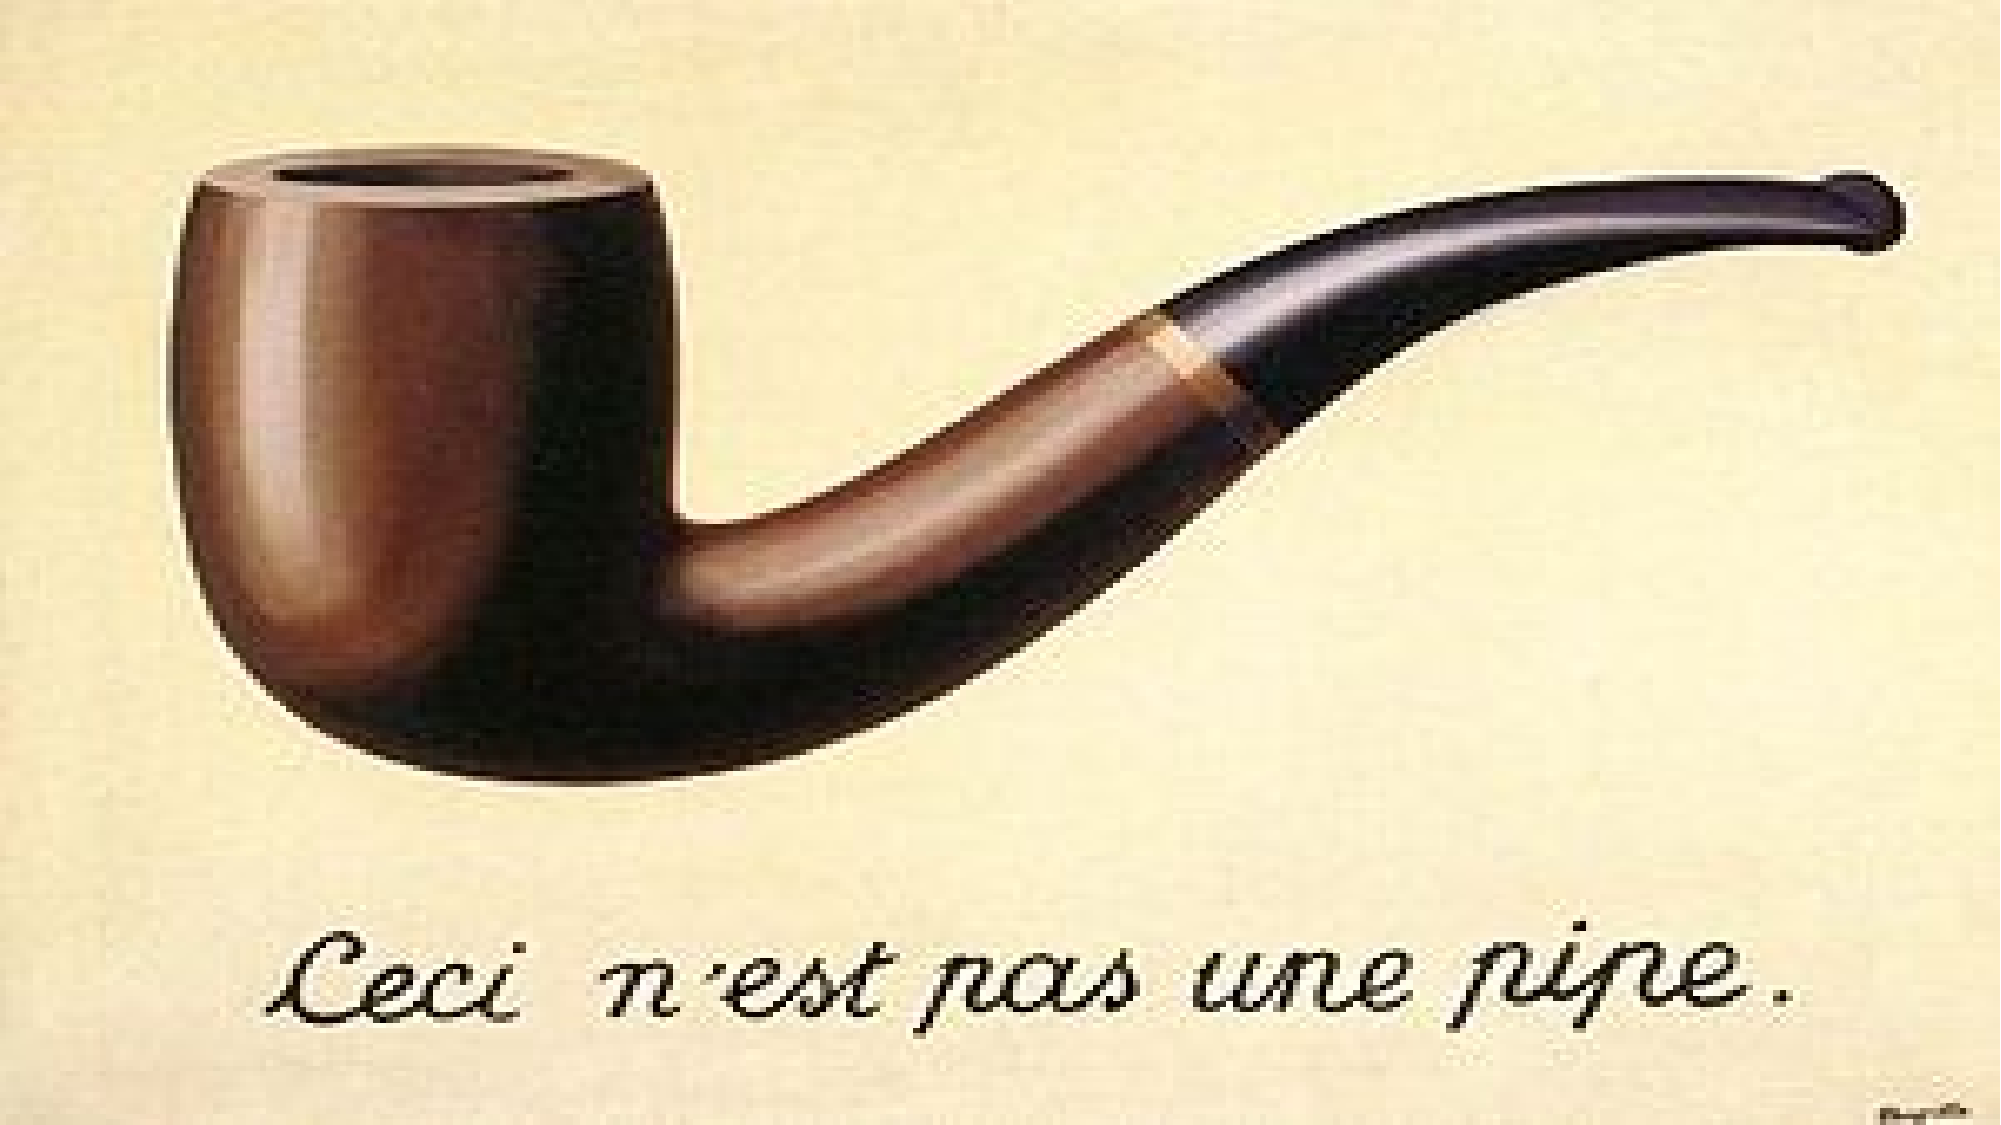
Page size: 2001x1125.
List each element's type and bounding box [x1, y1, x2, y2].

list [0, 0, 2000, 1125]
